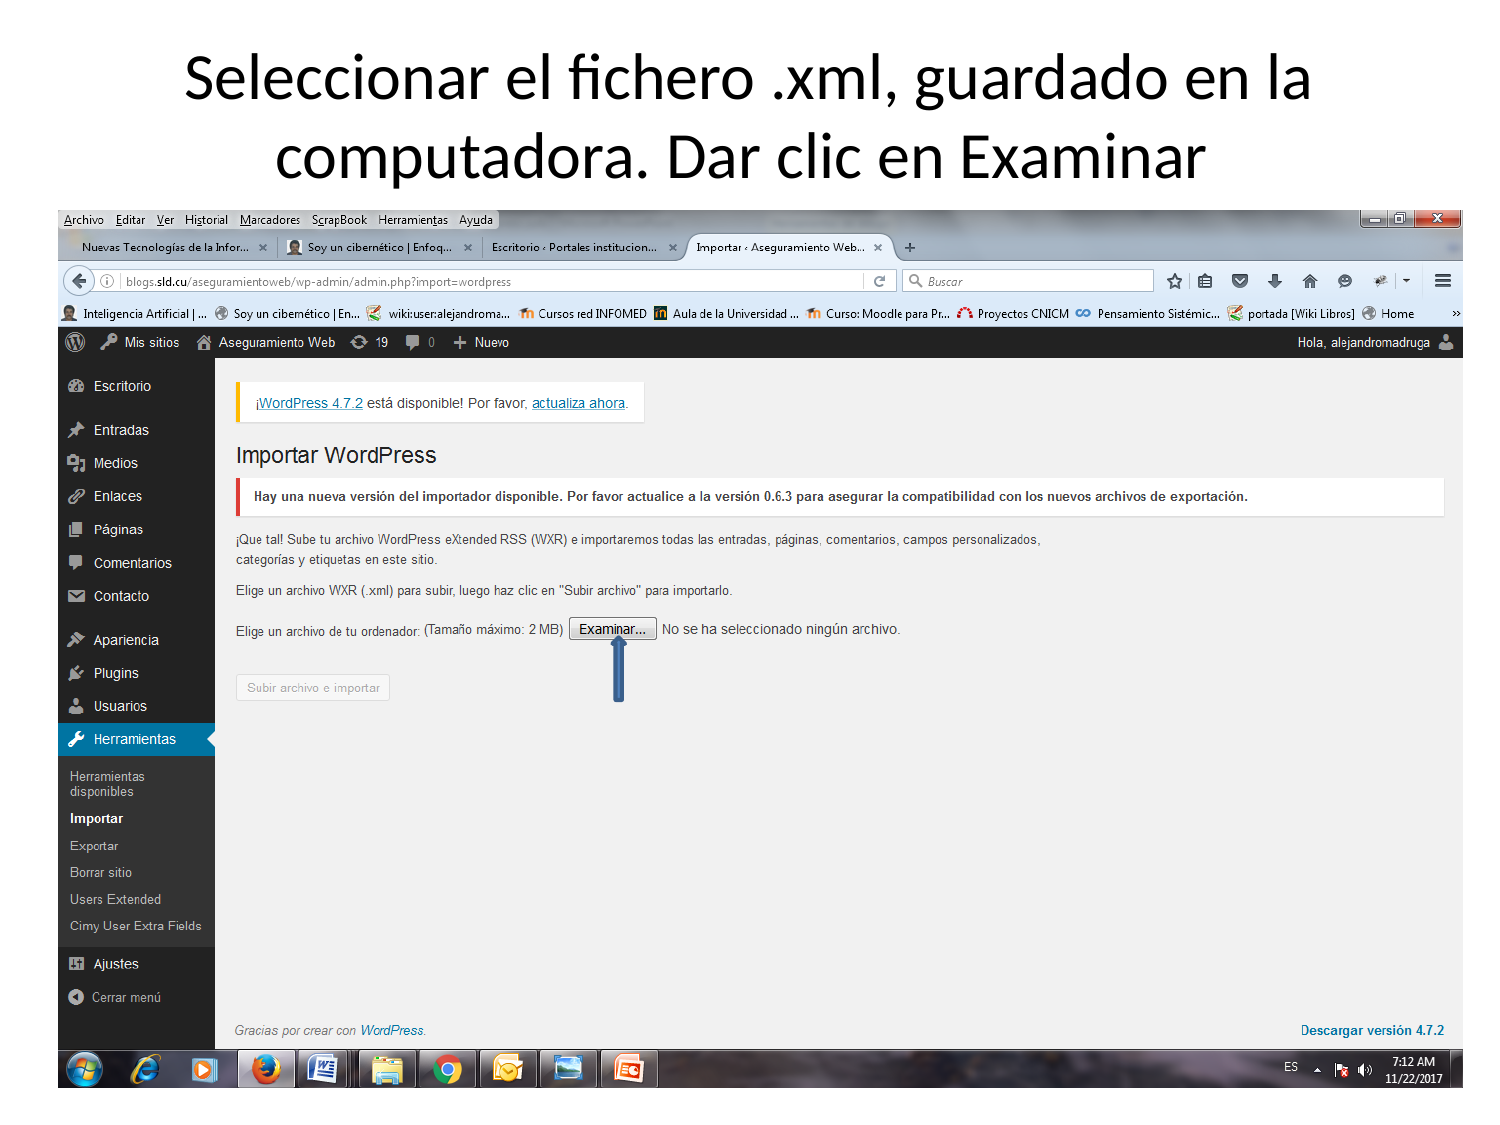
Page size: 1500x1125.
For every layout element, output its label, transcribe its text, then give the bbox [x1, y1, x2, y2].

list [58, 209, 1463, 1088]
title Seleccionar el fichero .xml, guardado en la computadora. Dar clic en Examinar [75, 24, 1425, 200]
